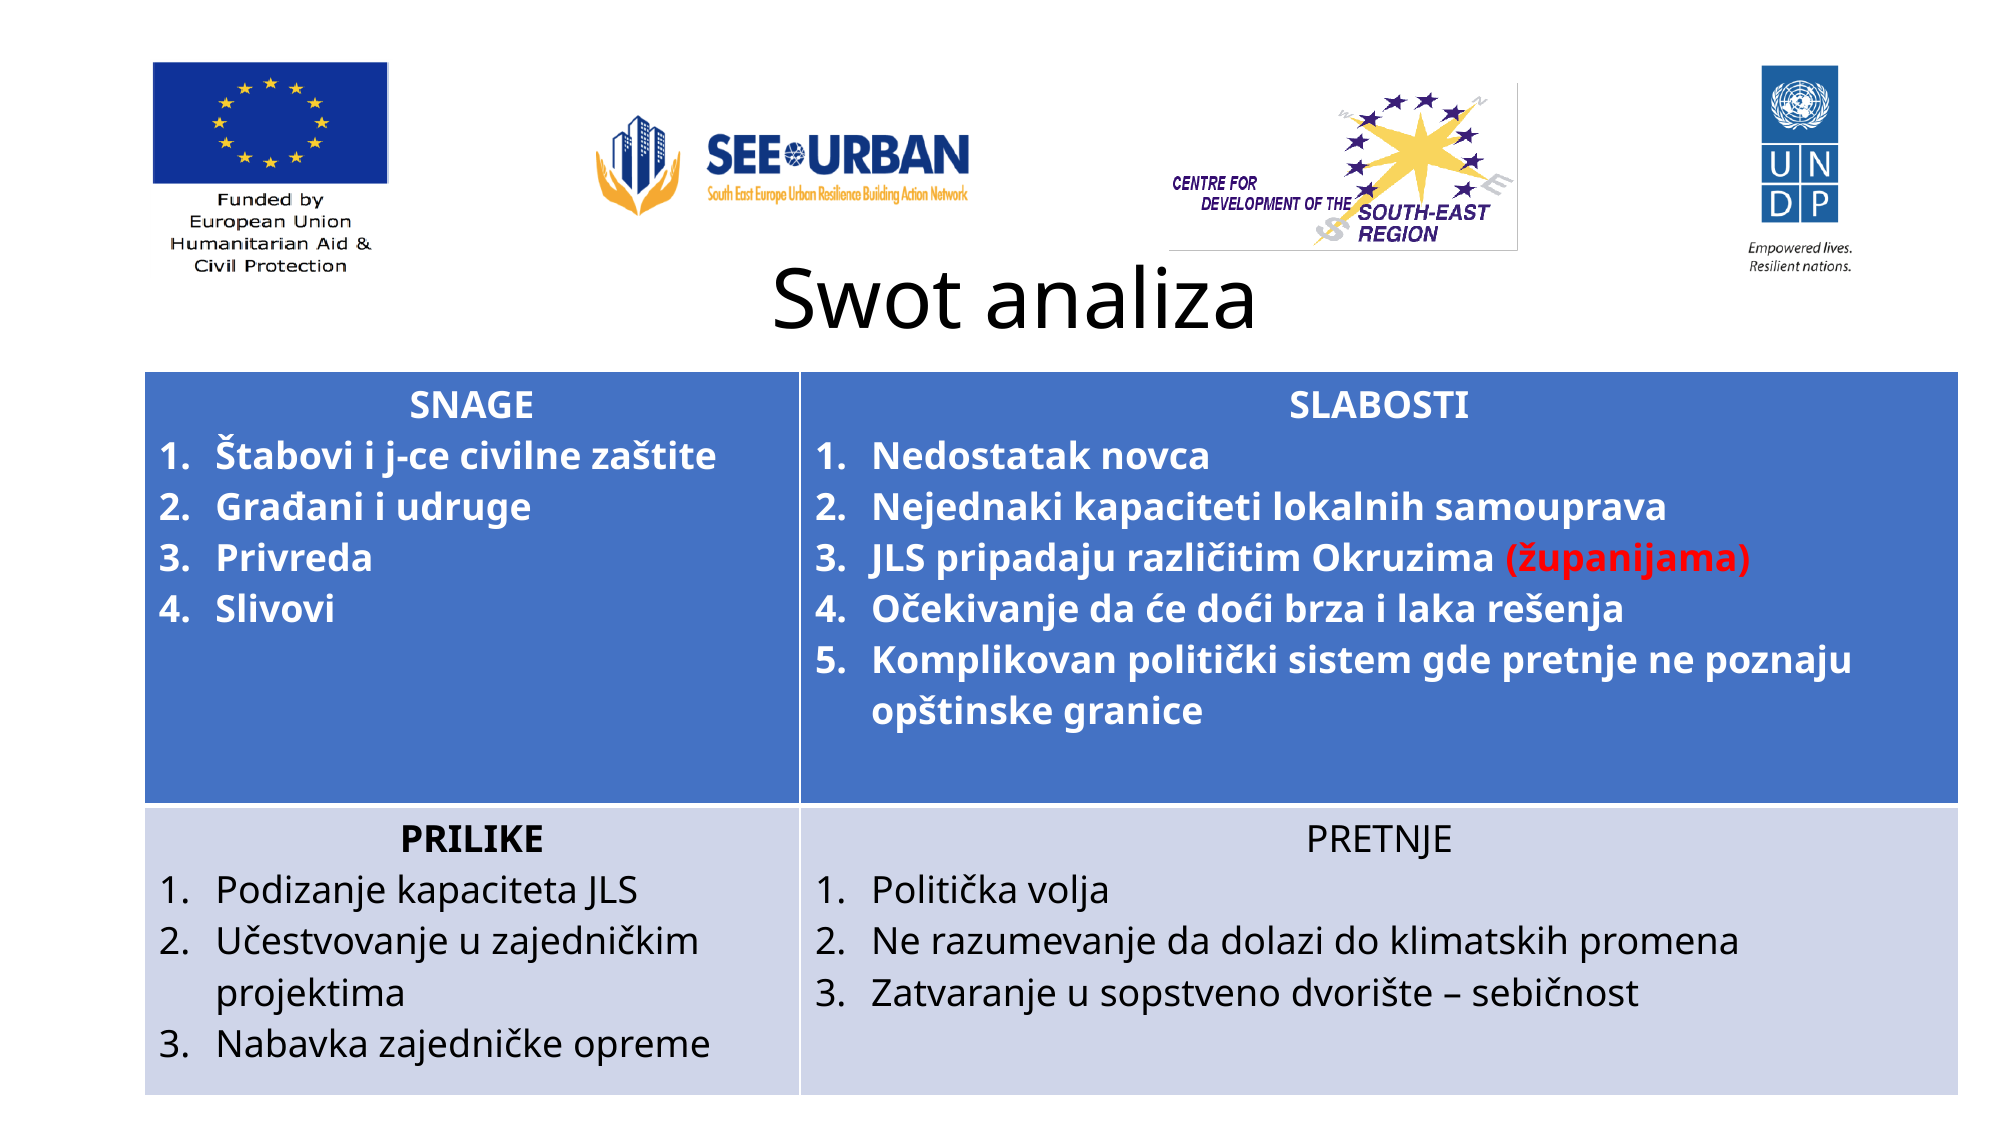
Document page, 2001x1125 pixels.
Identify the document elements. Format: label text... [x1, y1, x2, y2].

picture [150, 59, 393, 278]
picture [587, 113, 978, 224]
table_header SNAGE Štabovi i j-ce civilne zaštite Građani i udruge Privreda Slivovi [145, 372, 799, 803]
table_header SLABOSTI Nedostatak novca Nejednaki kapaciteti lokalnih samouprava JLS pripadaju različitim Okruzima (županijama) Očekivanje da će doći brza i laka rešenja Komplikovan politički sistem gde pretnje ne poznaju opštinske granice [801, 372, 1958, 803]
title Swot analiza [152, 248, 1878, 354]
table_cell PRILIKE Podizanje kapaciteta JLS Učestvovanje u zajedničkim projektima Nabavka zajedničke opreme [145, 808, 799, 1095]
picture [1169, 83, 1518, 248]
table_cell PRETNJE Politička volja Ne razumevanje da dolazi do klimatskih promena Zatvaranje u sopstveno dvorište – sebičnost [801, 808, 1958, 1095]
picture [1741, 61, 1858, 248]
